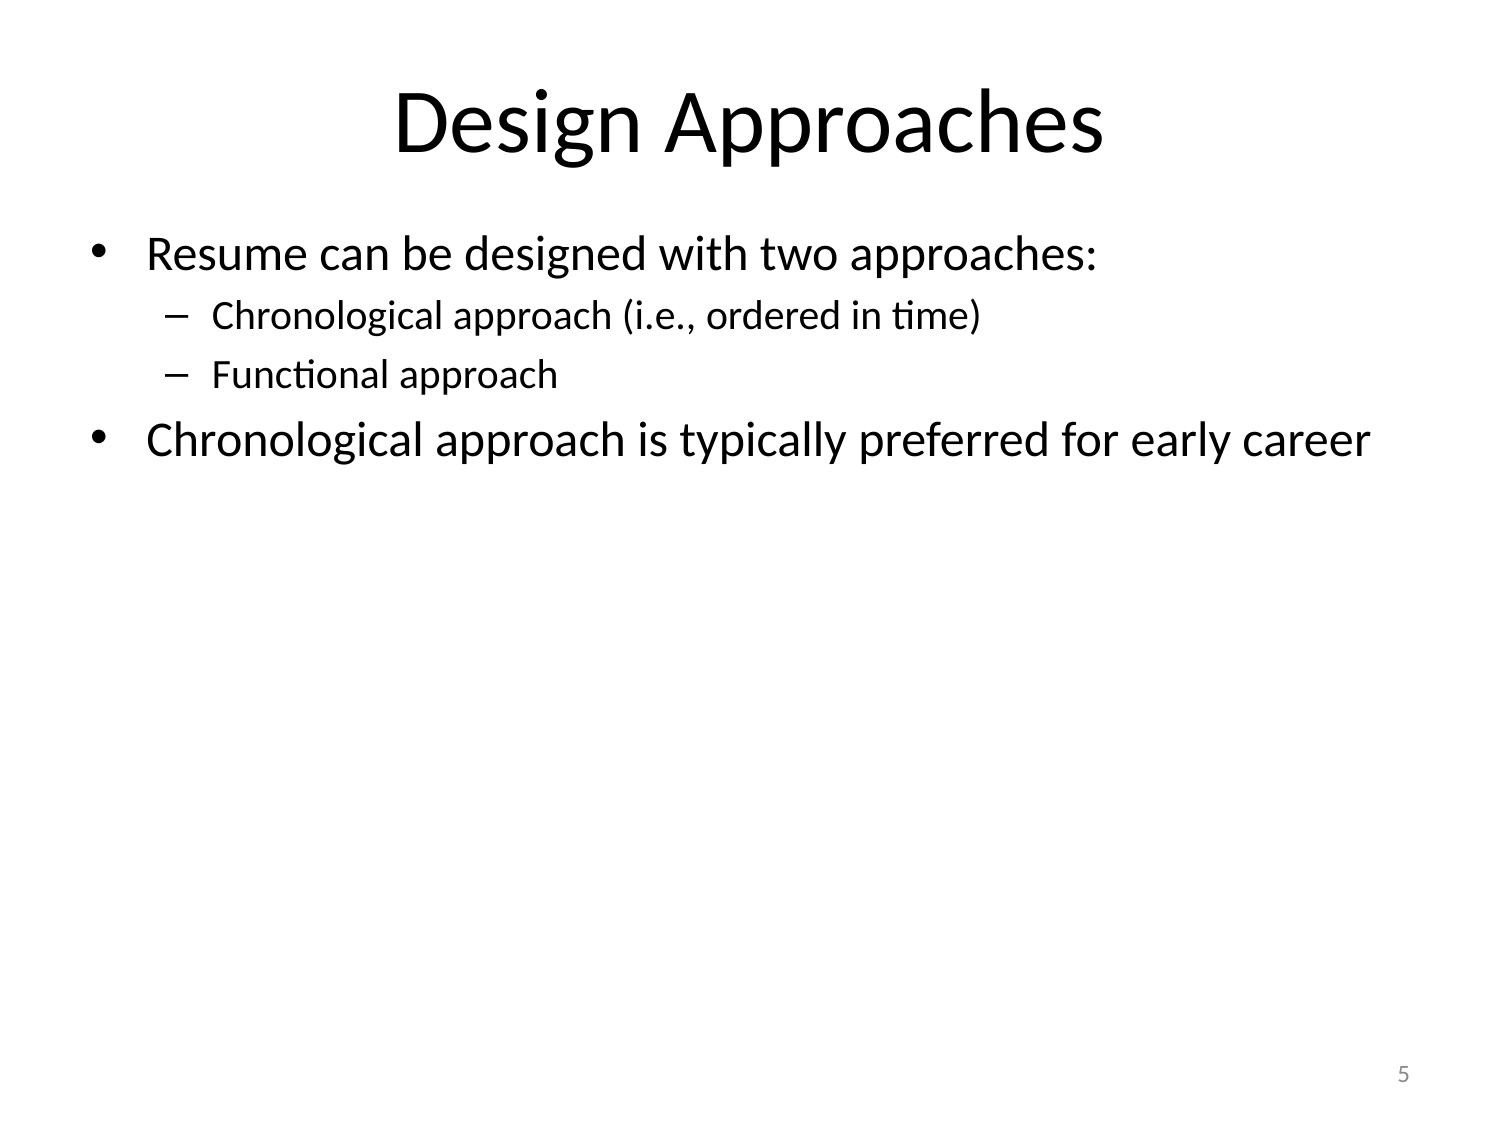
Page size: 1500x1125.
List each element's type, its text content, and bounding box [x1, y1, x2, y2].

slide_number 5 [1074, 1042, 1425, 1103]
title Design Approaches [75, 45, 1425, 188]
list Resume can be designed with two approaches: Chronological approach (i.e., ordered in time) Functional approach Chronological approach is typically preferred for early career [75, 212, 1425, 1005]
